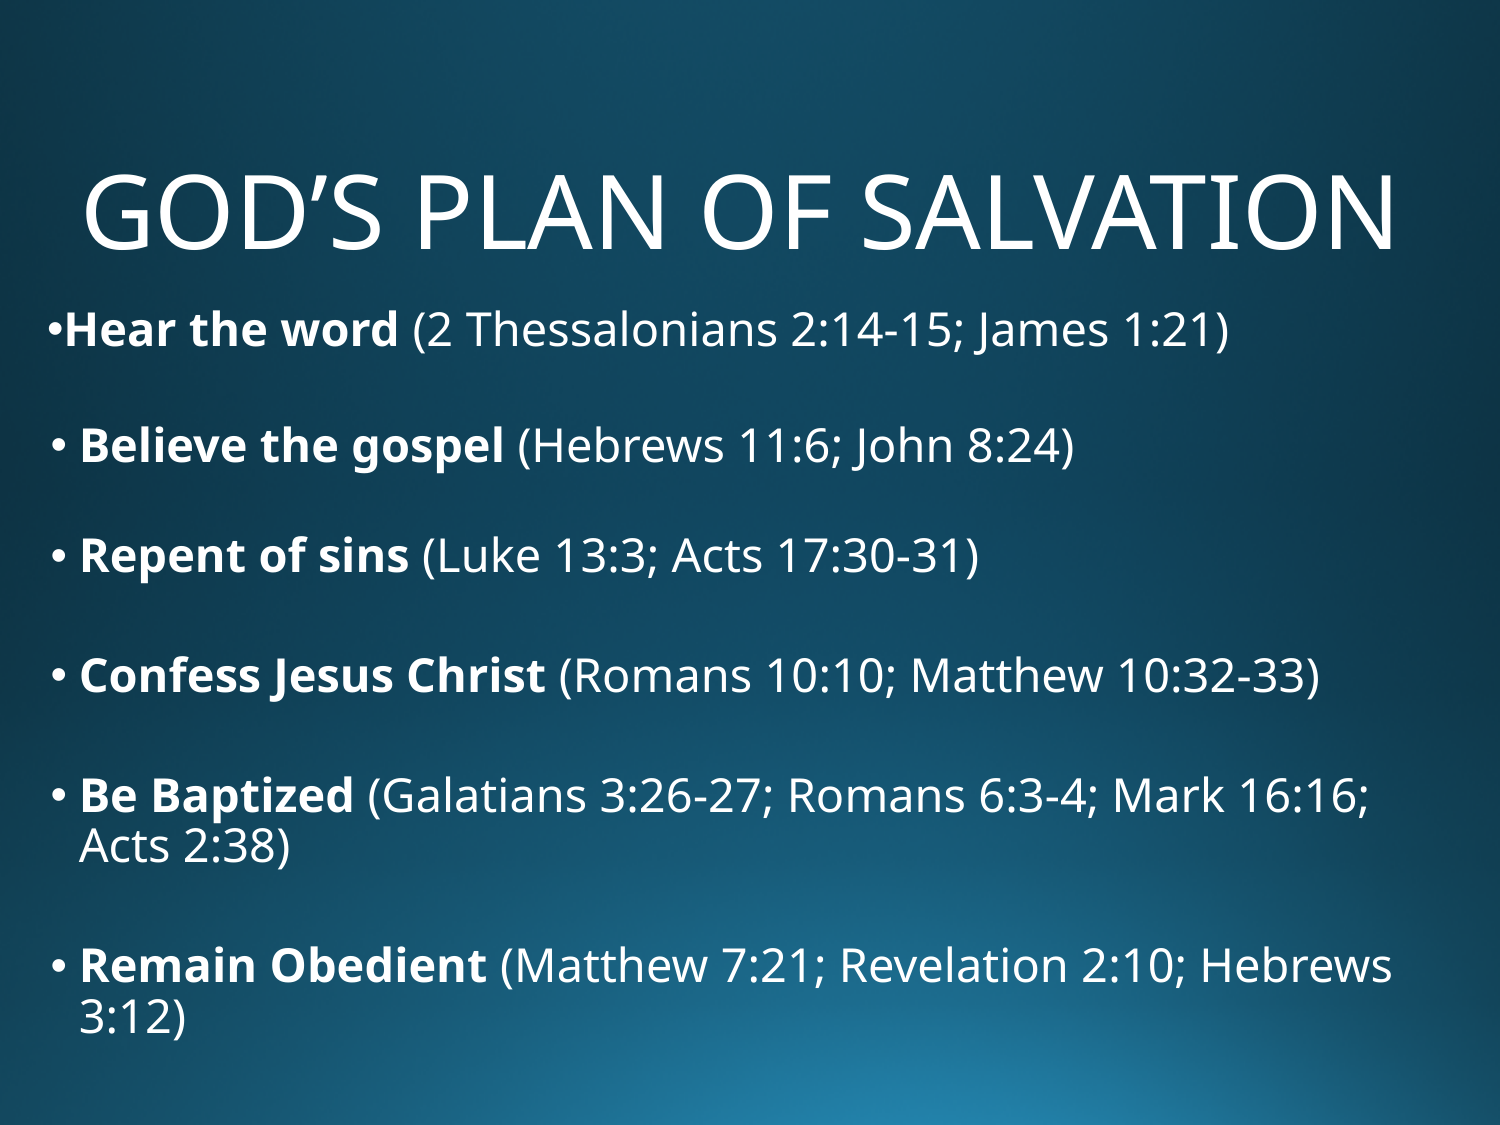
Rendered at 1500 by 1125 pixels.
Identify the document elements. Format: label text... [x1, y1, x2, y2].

subtitle Hear the word (2 Thessalonians 2:14-15; James 1:21) Believe the gospel (Hebrews 11:6; John 8:24) Repent of sins (Luke 13:3; Acts 17:30-31) Confess Jesus Christ (Romans 10:10; Matthew 10:32-33) Be Baptized (Galatians 3:26-27; Romans 6:3-4; Mark 16:16; Acts 2:38) Remain Obedient (Matthew 7:21; Revelation 2:10; Hebrews 3:12) [35, 299, 1465, 1050]
picture [0, 0, 1500, 1125]
title GOD’S PLAN OF SALVATION [15, 78, 1466, 278]
